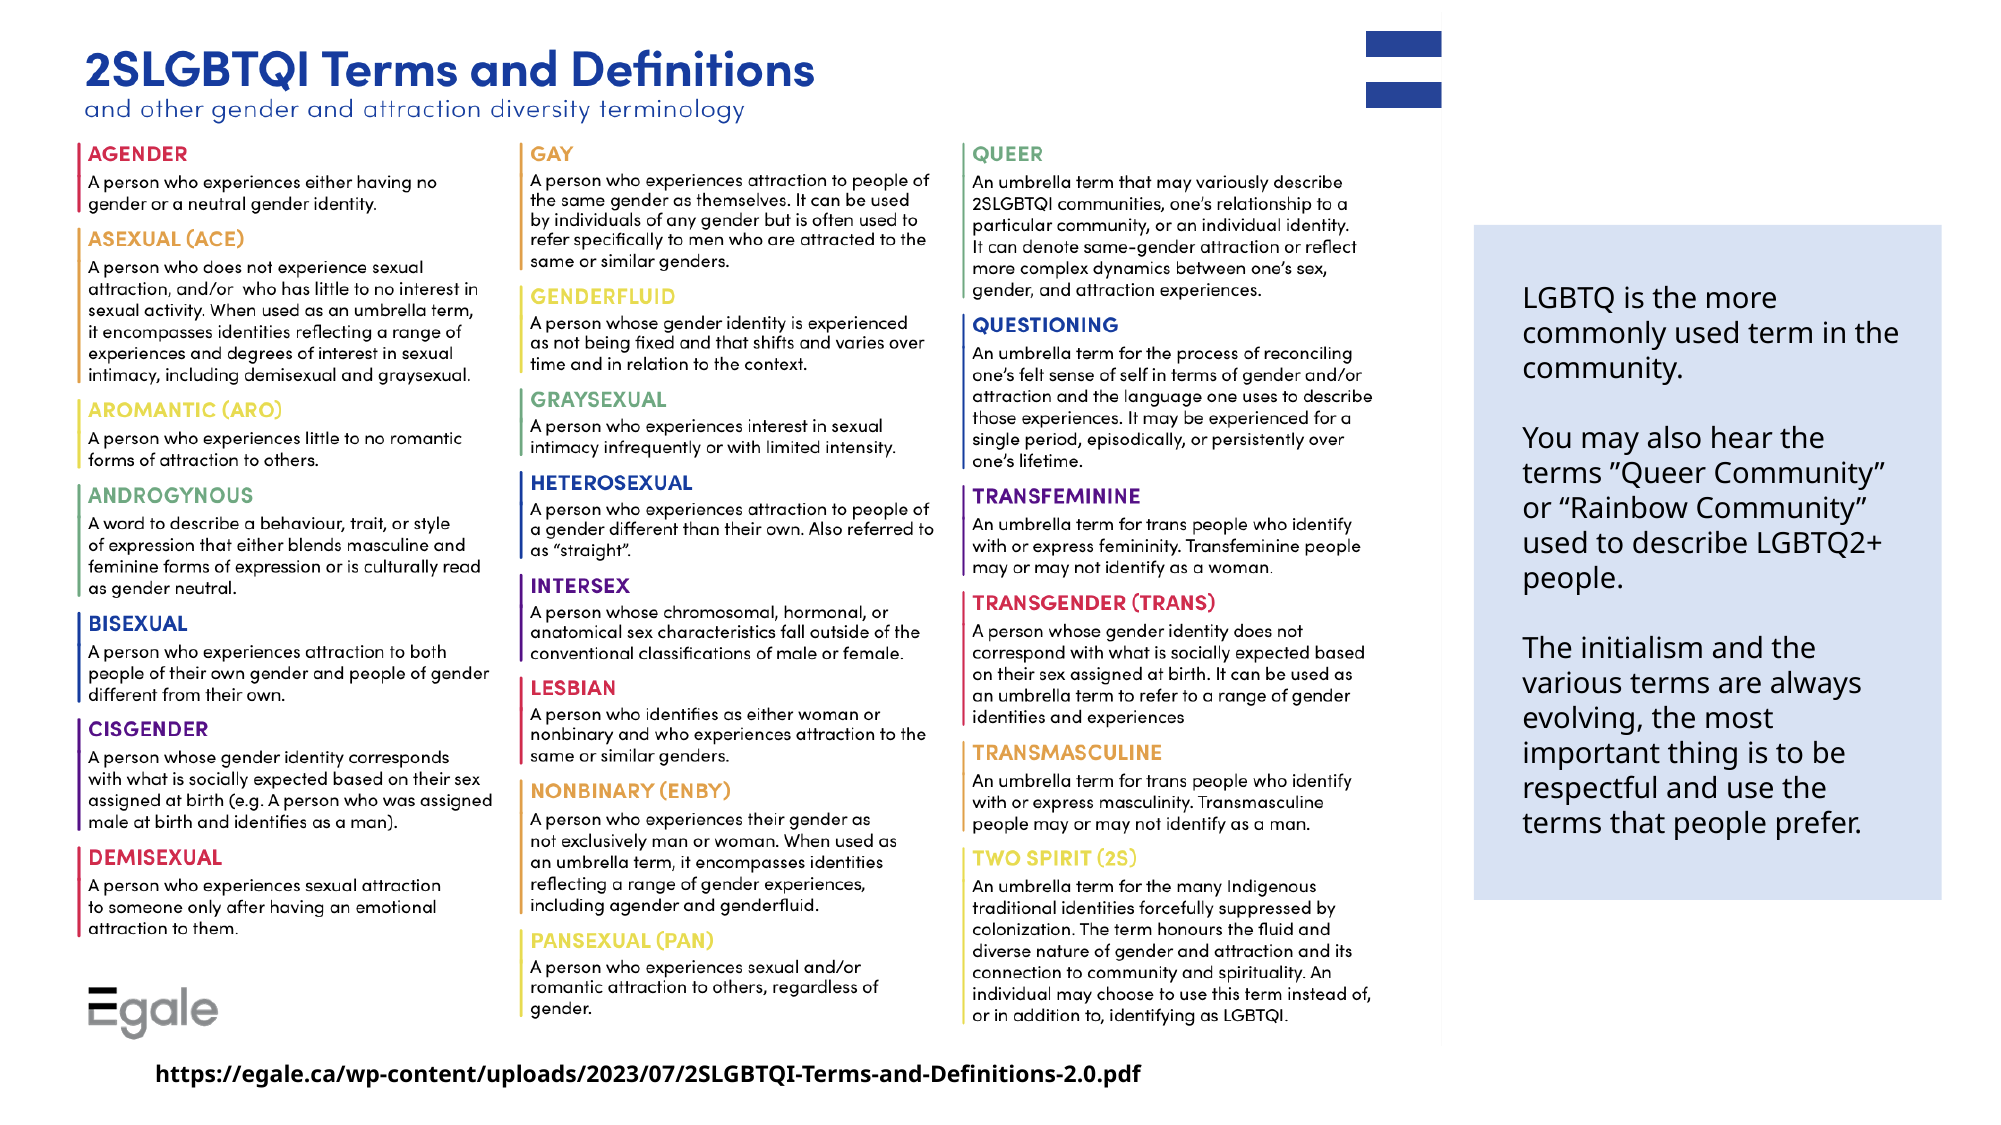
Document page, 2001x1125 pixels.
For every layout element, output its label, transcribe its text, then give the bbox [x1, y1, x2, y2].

picture [58, 12, 1442, 1046]
text_box [1473, 224, 1942, 900]
text_box https://egale.ca/wp-content/uploads/2023/07/2SLGBTQI-Terms-and-Definitions-2.0.pdf [140, 1053, 1442, 1095]
text_box LGBTQ is the more commonly used term in the community. You may also hear the terms ”Queer Community” or “Rainbow Community” used to describe LGBTQ2+ people. The initialism and the various terms are always evolving, the most important thing is to be respectful and use the terms that people prefer. [1507, 272, 1915, 847]
